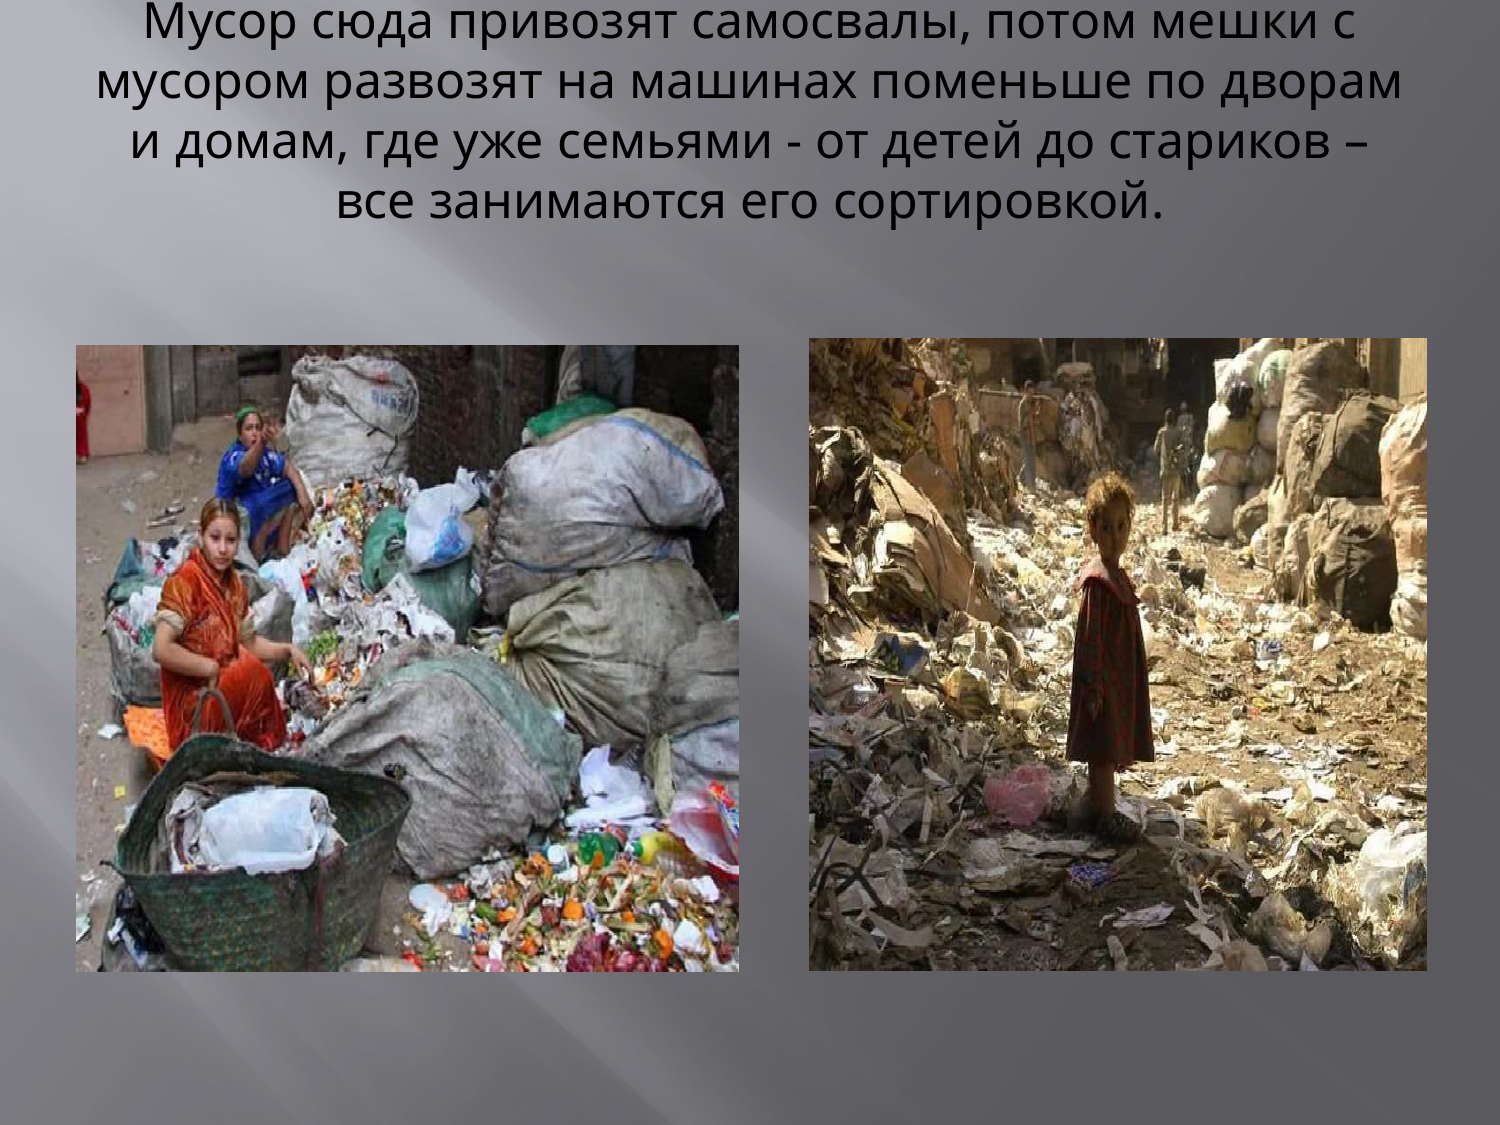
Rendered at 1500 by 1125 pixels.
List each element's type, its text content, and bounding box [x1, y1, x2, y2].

title Мусор сюда привозят самосвалы, потом мешки с мусором развозят на машинах поменьше по дворам и домам, где уже семьями - от детей до стариков – все занимаются его сортировкой. [75, 45, 1425, 233]
picture [808, 337, 1428, 971]
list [76, 345, 739, 972]
